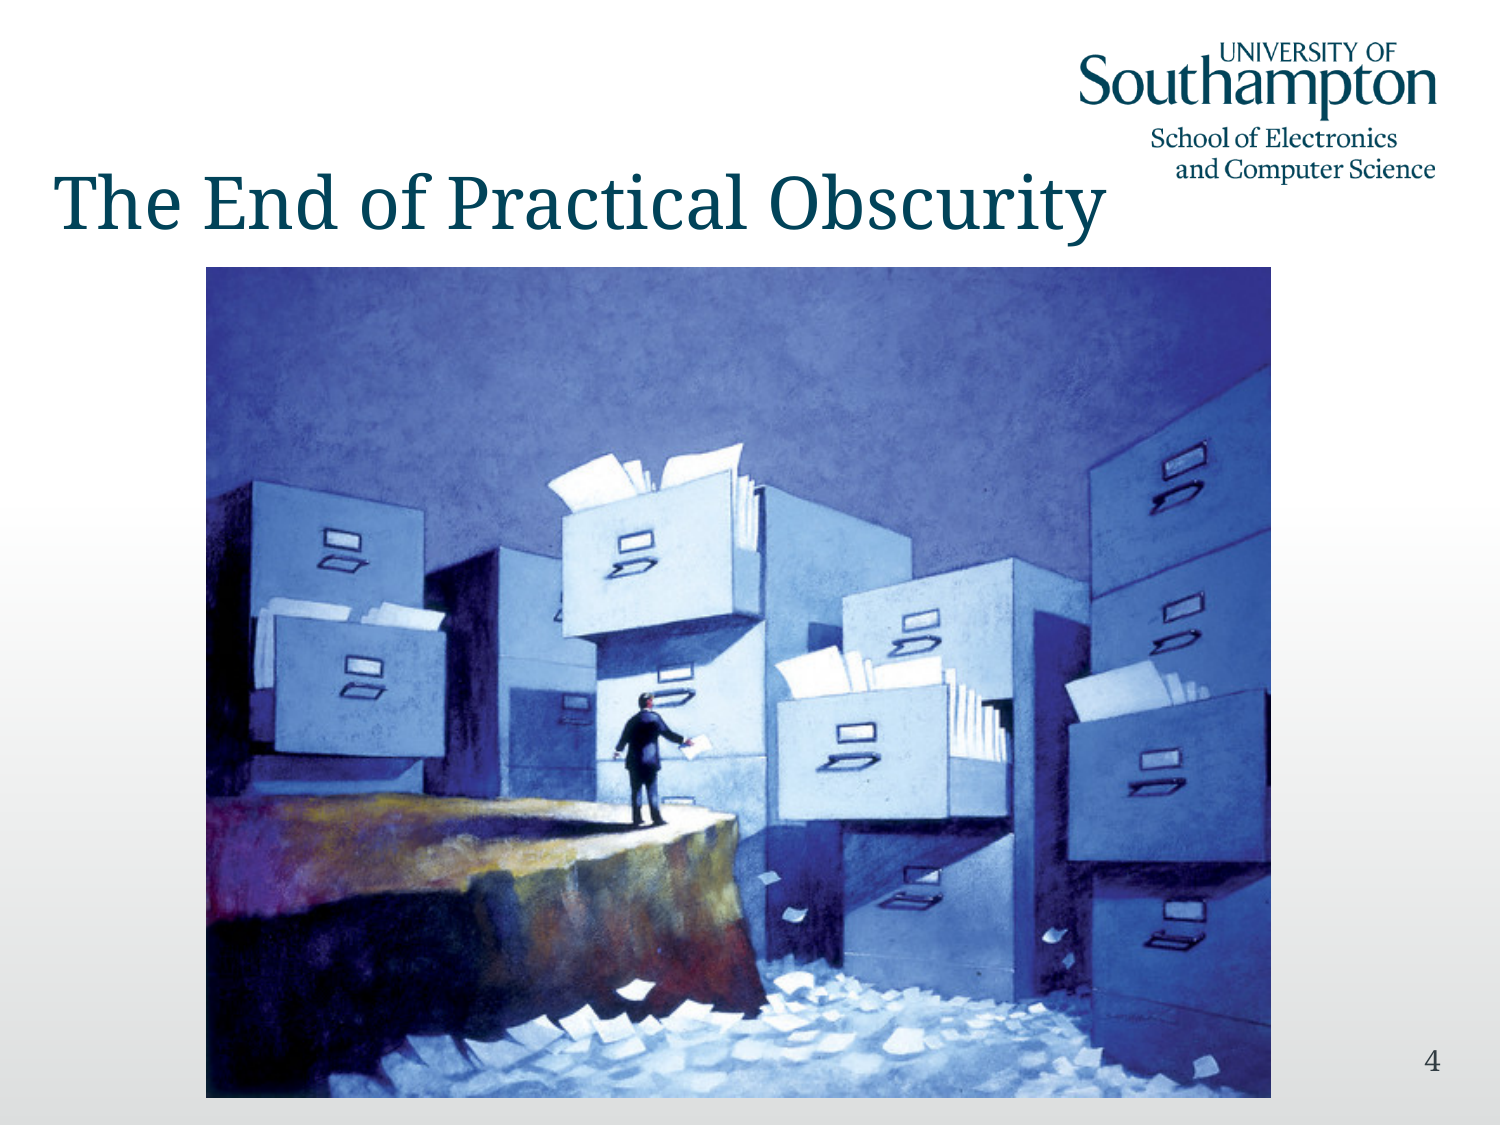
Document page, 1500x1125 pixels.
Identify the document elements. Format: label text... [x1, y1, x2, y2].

picture [1242, 42, 1251, 53]
title The End of Practical Obscurity [53, 148, 1447, 256]
picture [1080, 42, 1437, 148]
picture [206, 266, 1271, 1098]
picture [1080, 71, 1103, 101]
slide_number 4 [1128, 1034, 1441, 1110]
